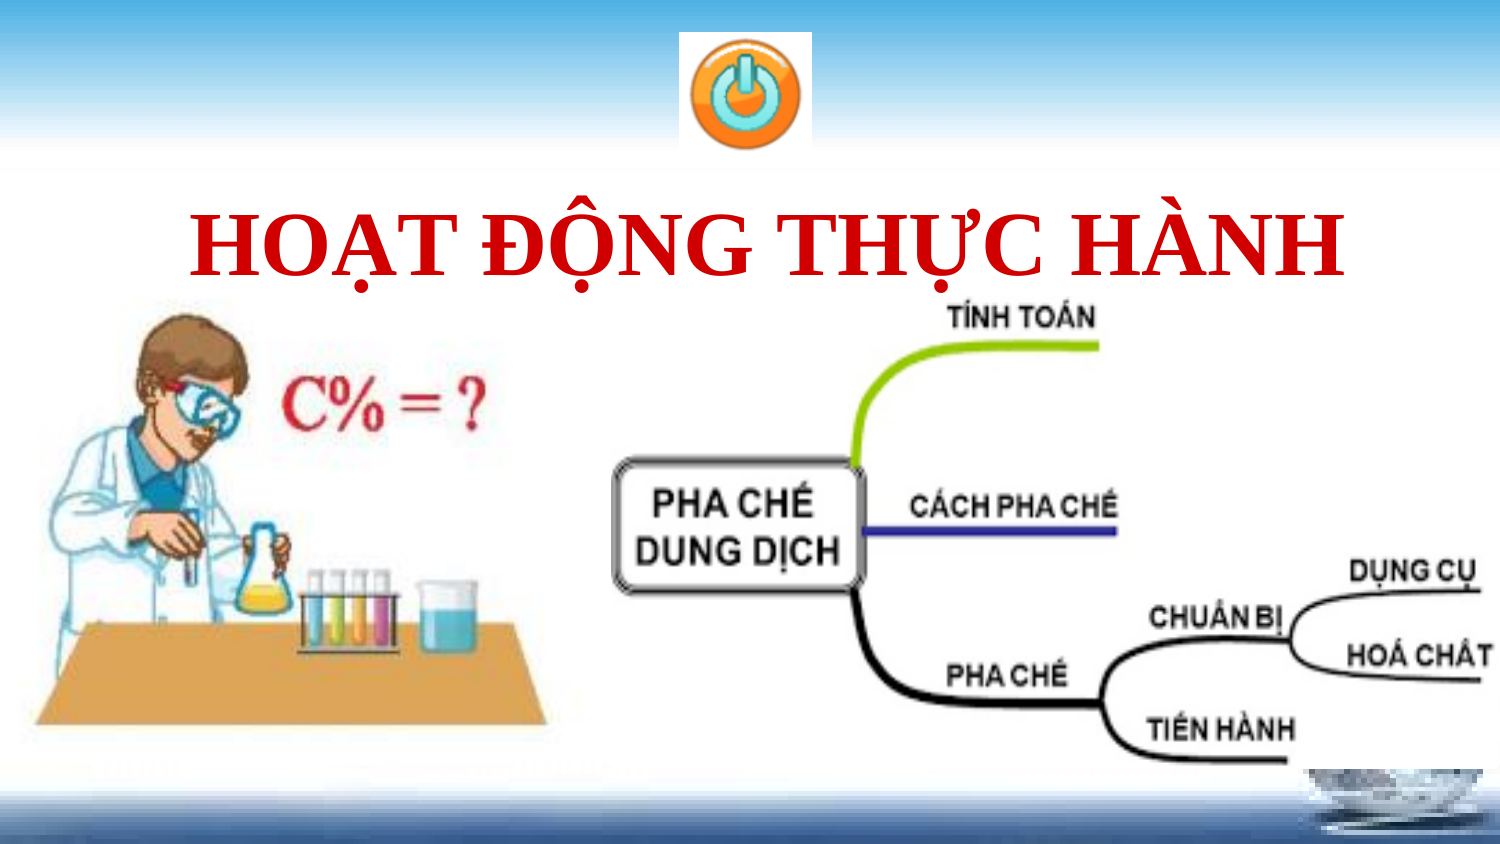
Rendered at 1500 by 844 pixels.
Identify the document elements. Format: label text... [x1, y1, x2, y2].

picture [0, 0, 1500, 844]
title HOẠT ĐỘNG THỰC HÀNH [171, 159, 1365, 294]
